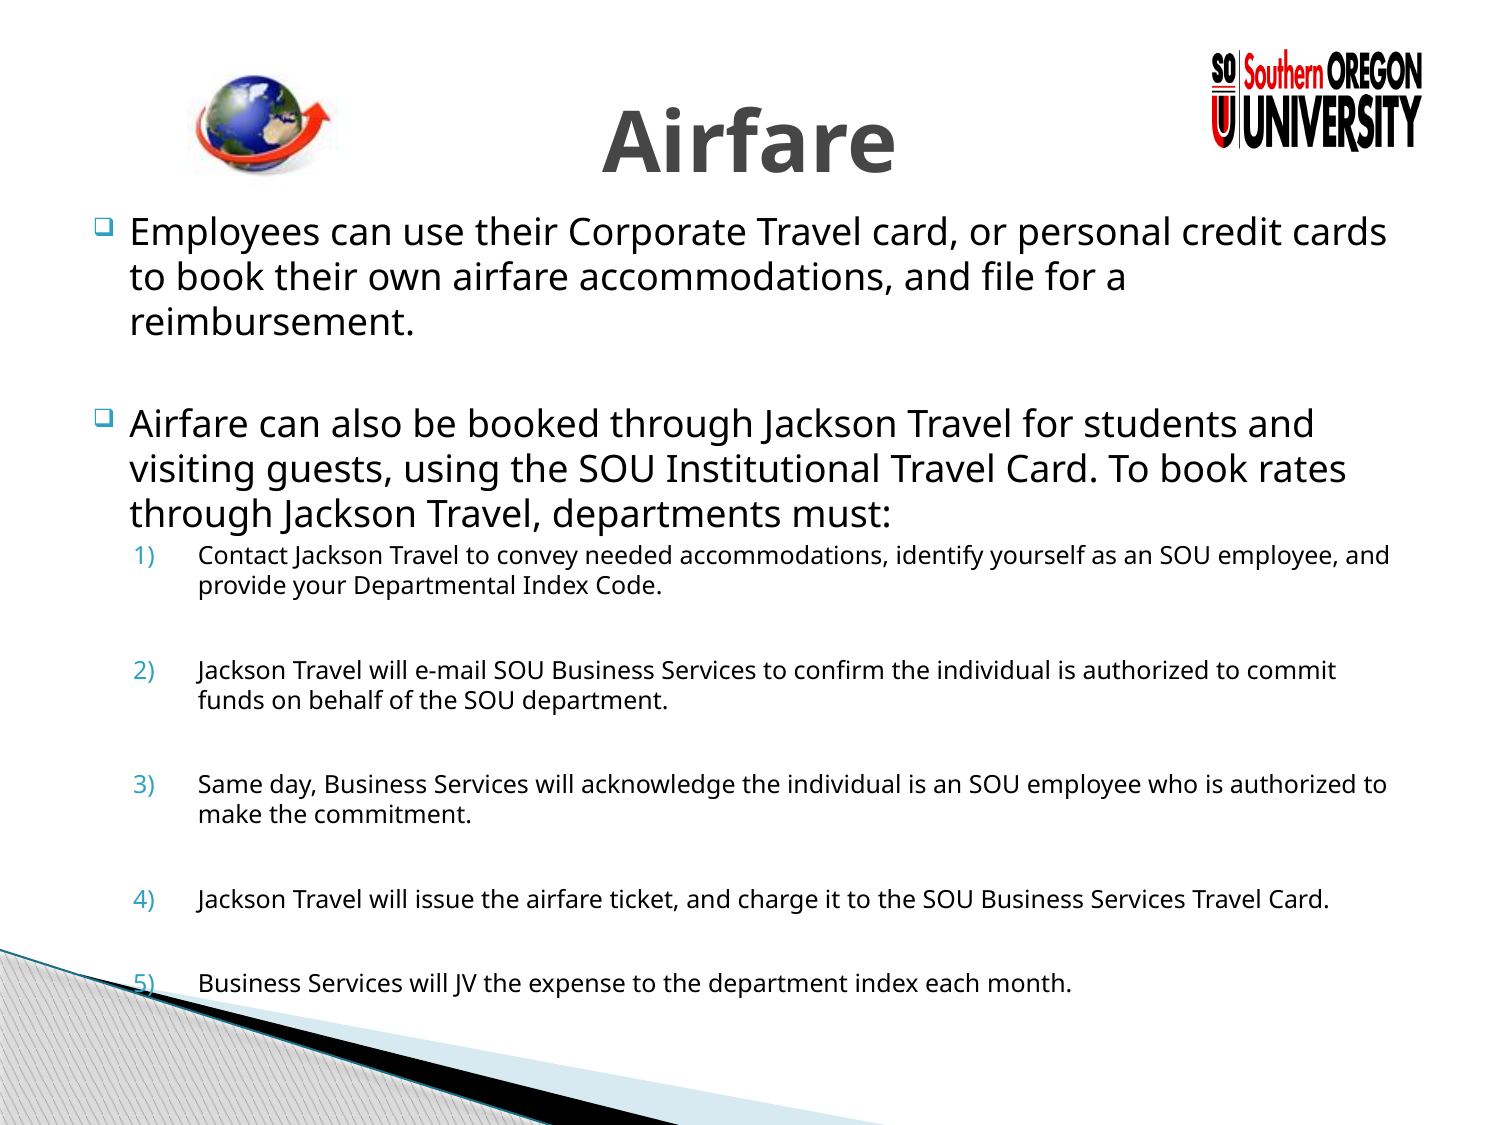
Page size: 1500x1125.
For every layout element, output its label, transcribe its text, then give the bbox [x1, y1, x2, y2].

list Employees can use their Corporate Travel card, or personal credit cards to book their own airfare accommodations, and file for a reimbursement. Airfare can also be booked through Jackson Travel for students and visiting guests, using the SOU Institutional Travel Card. To book rates through Jackson Travel, departments must: Contact Jackson Travel to convey needed accommodations, identify yourself as an SOU employee, and provide your Departmental Index Code. Jackson Travel will e-mail SOU Business Services to confirm the individual is authorized to commit funds on behalf of the SOU department. Same day, Business Services will acknowledge the individual is an SOU employee who is authorized to make the commitment. Jackson Travel will issue the airfare ticket, and charge it to the SOU Business Services Travel Card. Business Services will JV the expense to the department index each month. [62, 199, 1413, 1008]
picture [1212, 49, 1423, 152]
picture [187, 49, 338, 201]
title Airfare [75, 45, 1425, 233]
